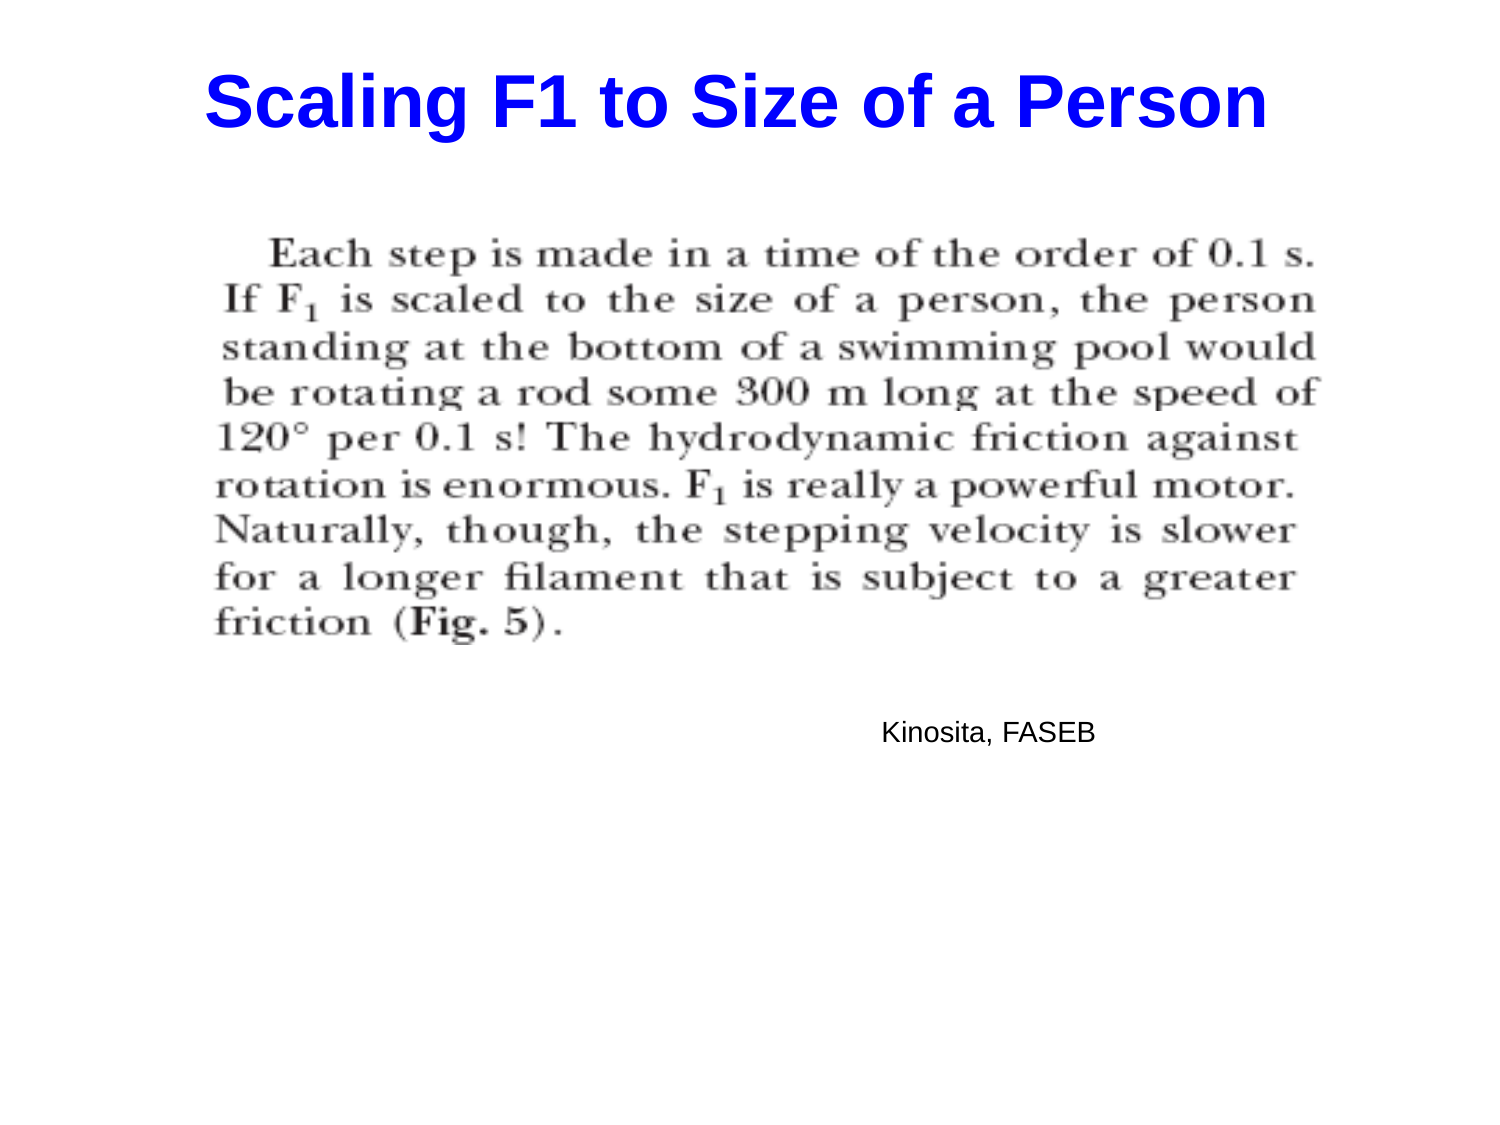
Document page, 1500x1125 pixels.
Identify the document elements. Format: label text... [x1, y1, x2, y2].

title Scaling F1 to Size of a Person [24, 45, 1450, 150]
text_box Kinosita, FASEB [866, 685, 1282, 756]
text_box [197, 234, 1337, 677]
